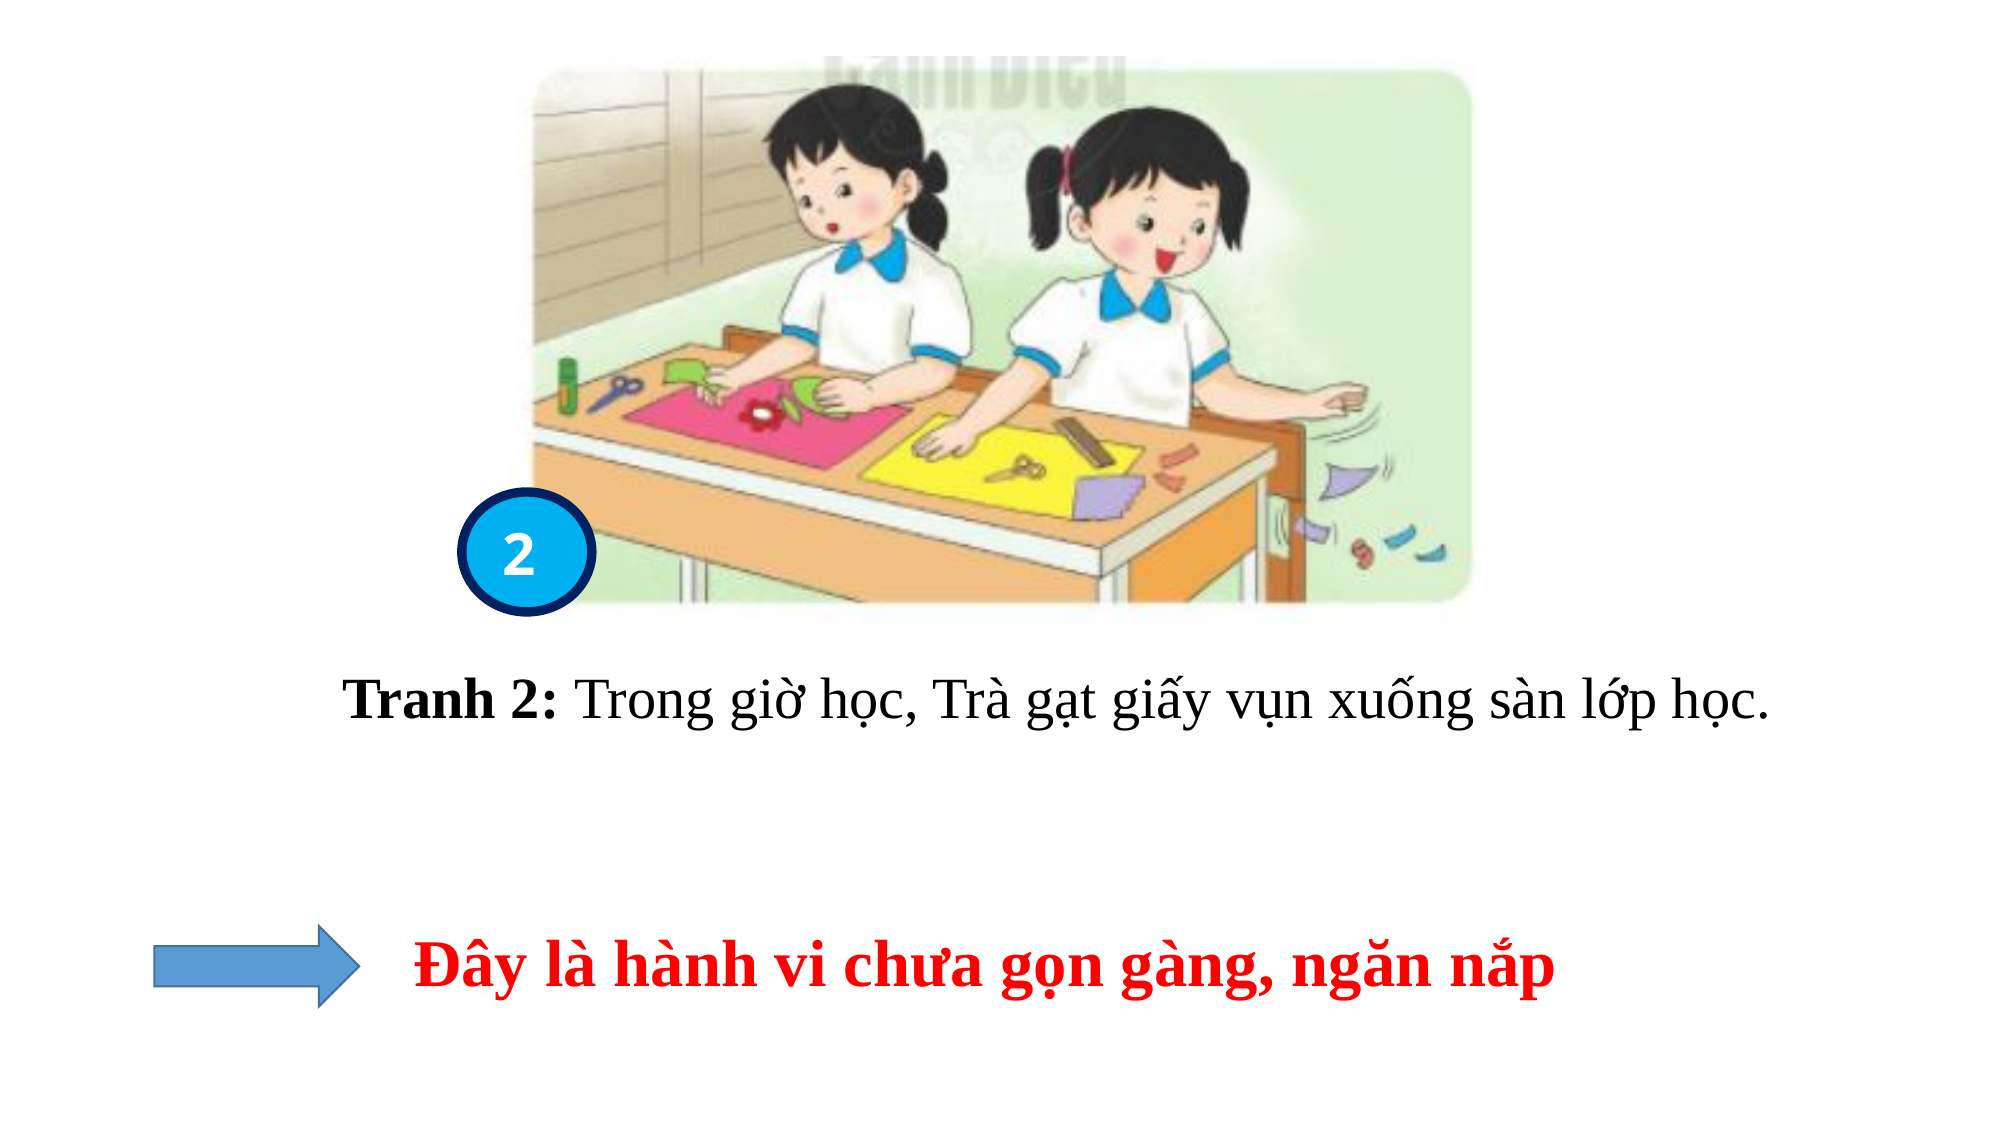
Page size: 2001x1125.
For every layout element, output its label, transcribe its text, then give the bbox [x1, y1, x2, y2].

text_box [153, 923, 361, 1009]
text_box Đây là hành vi chưa gọn gàng, ngăn nắp [398, 907, 1641, 1008]
text_box Tranh 2: Trong giờ học, Trà gạt giấy vụn xuống sàn lớp học. [260, 648, 1868, 738]
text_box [461, 56, 1494, 624]
